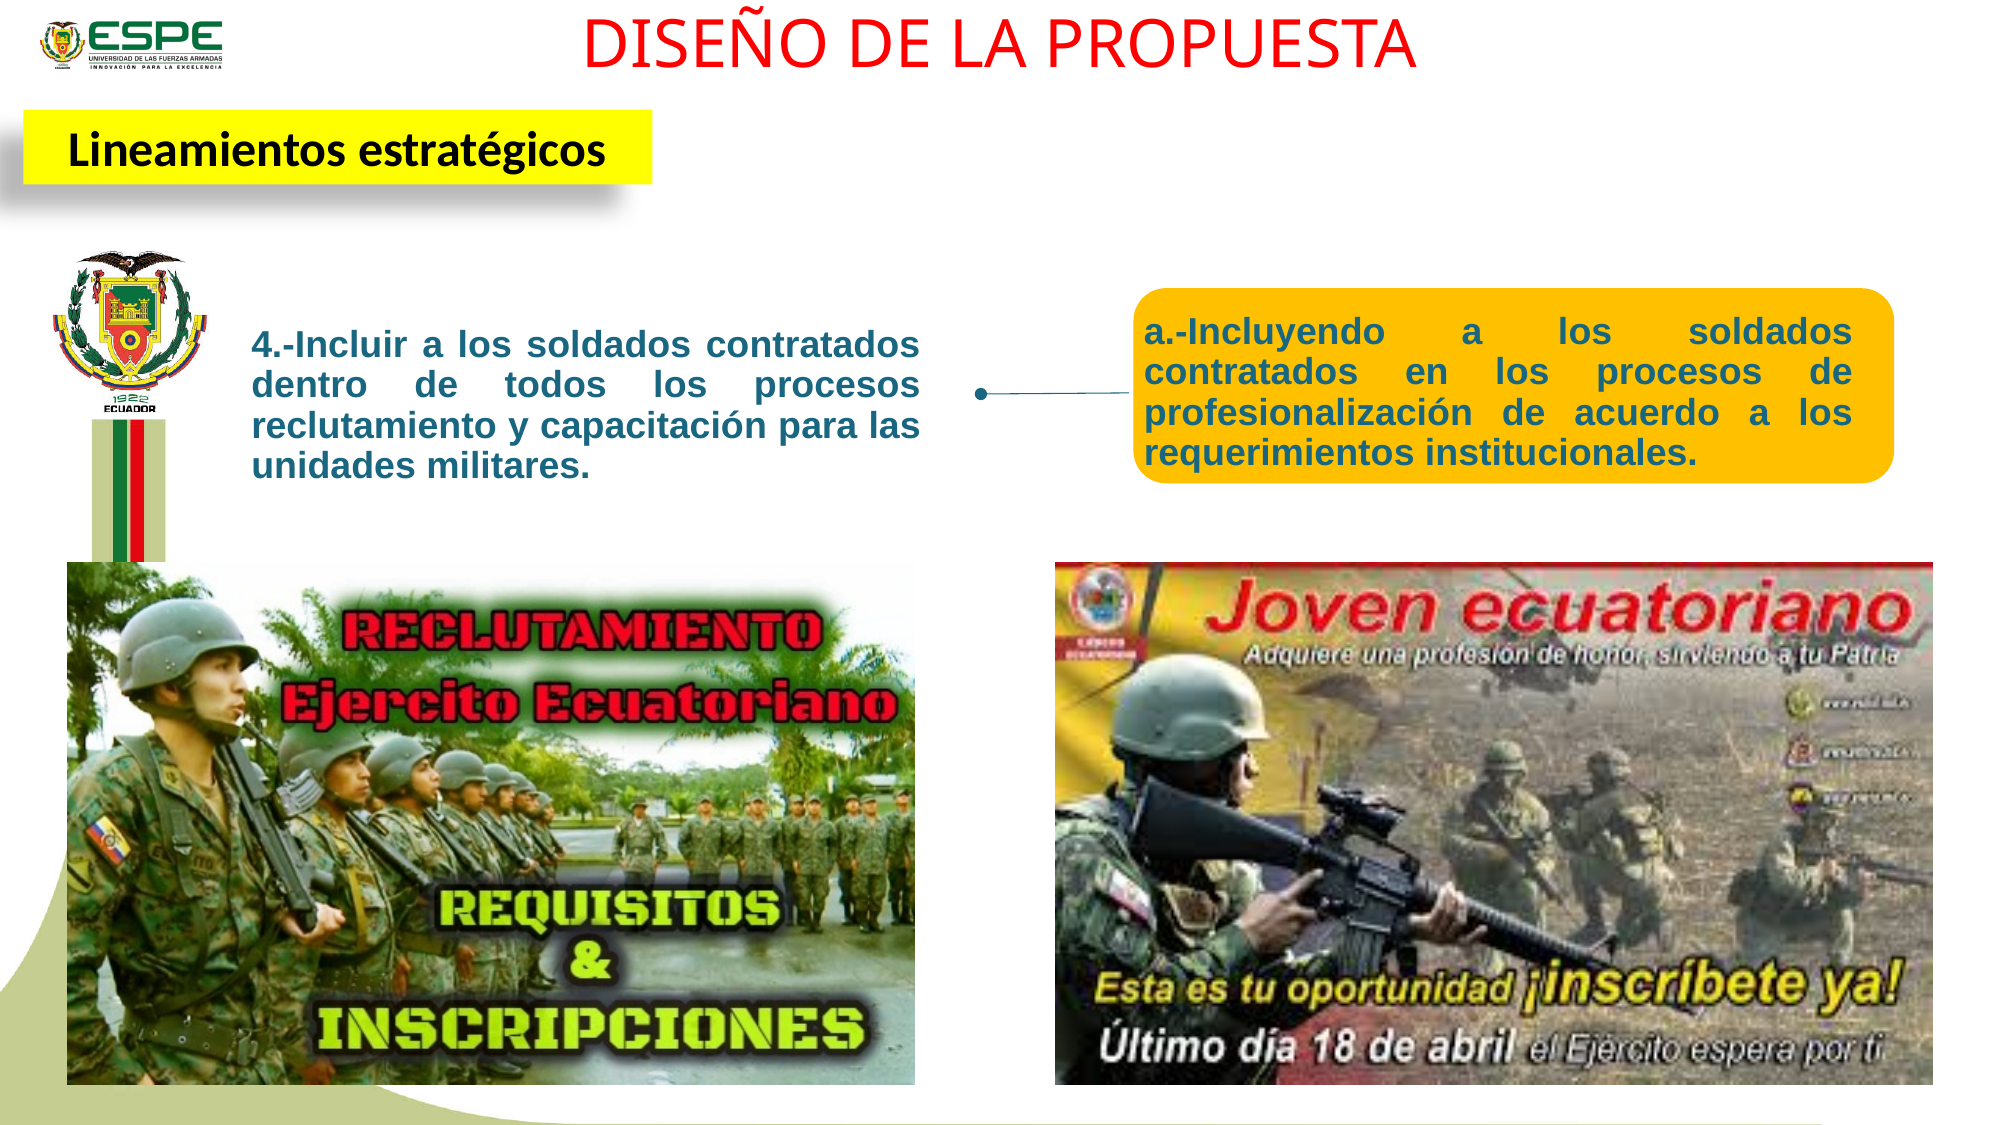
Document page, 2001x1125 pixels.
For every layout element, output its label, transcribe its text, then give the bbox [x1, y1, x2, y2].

text_box Lineamientos estratégicos [23, 109, 653, 185]
picture [0, 0, 2001, 1125]
text_box a.-Incluyendo a los soldados contratados en los procesos de profesionalización de acuerdo a los requerimientos institucionales. [1129, 304, 1868, 482]
text_box [1138, 288, 1895, 484]
text_box 4.-Incluir a los soldados contratados dentro de todos los procesos reclutamiento y capacitación para las unidades militares. [236, 317, 936, 495]
text_box DISEÑO DE LA PROPUESTA [567, 0, 1433, 89]
